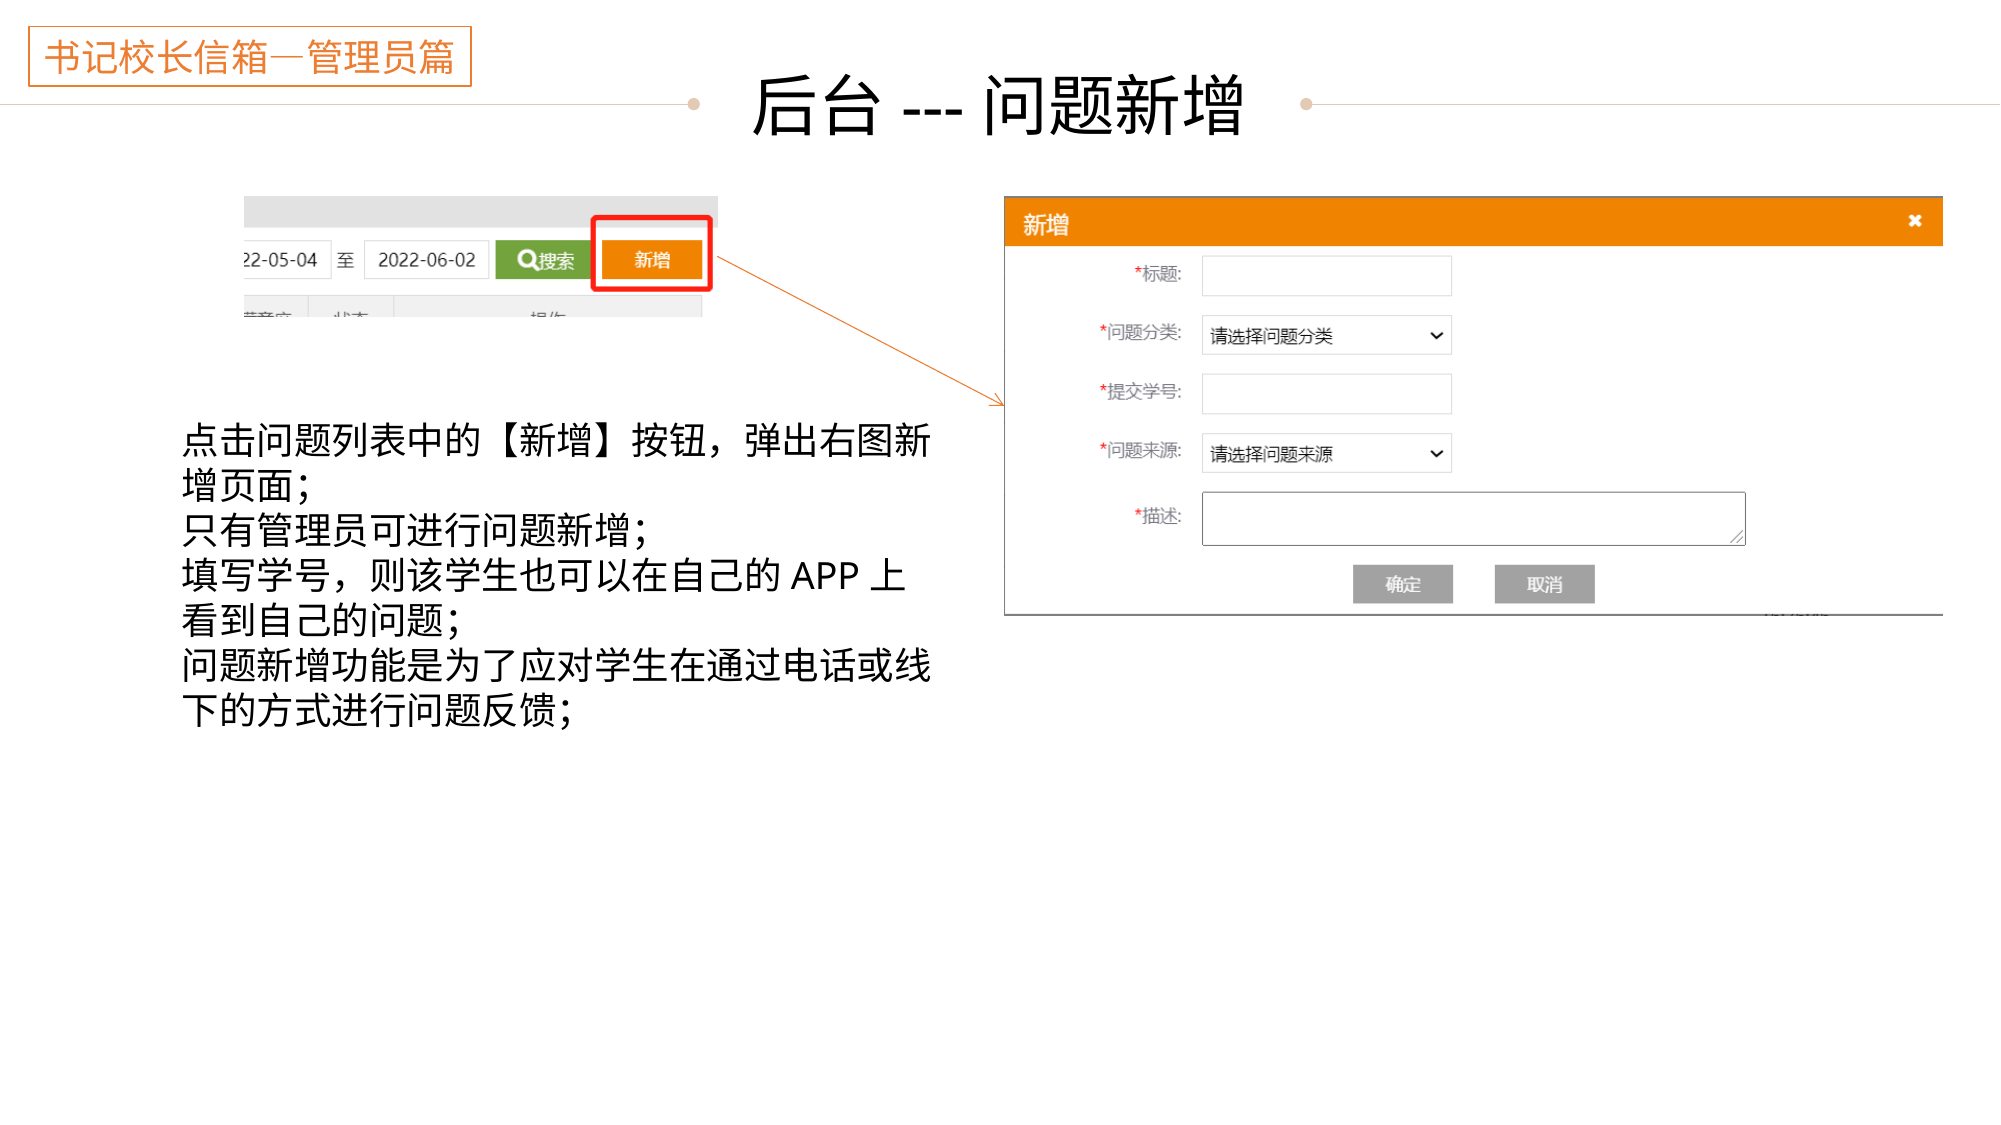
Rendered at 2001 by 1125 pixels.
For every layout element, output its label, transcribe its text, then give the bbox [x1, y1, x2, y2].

text_box 后台---问题新增 [736, 56, 1264, 152]
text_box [717, 256, 1005, 406]
picture [244, 196, 718, 317]
picture [1004, 196, 1943, 616]
text_box 书记校长信箱—管理员篇 [28, 26, 472, 86]
text_box 点击问题列表中的【新增】按钮，弹出右图新增页面； 只有管理员可进行问题新增； 填写学号，则该学生也可以在自己的APP上看到自己的问题； 问题新增功能是为了应对学生在通过电话或线下的方式进行问题反馈； [167, 409, 952, 785]
